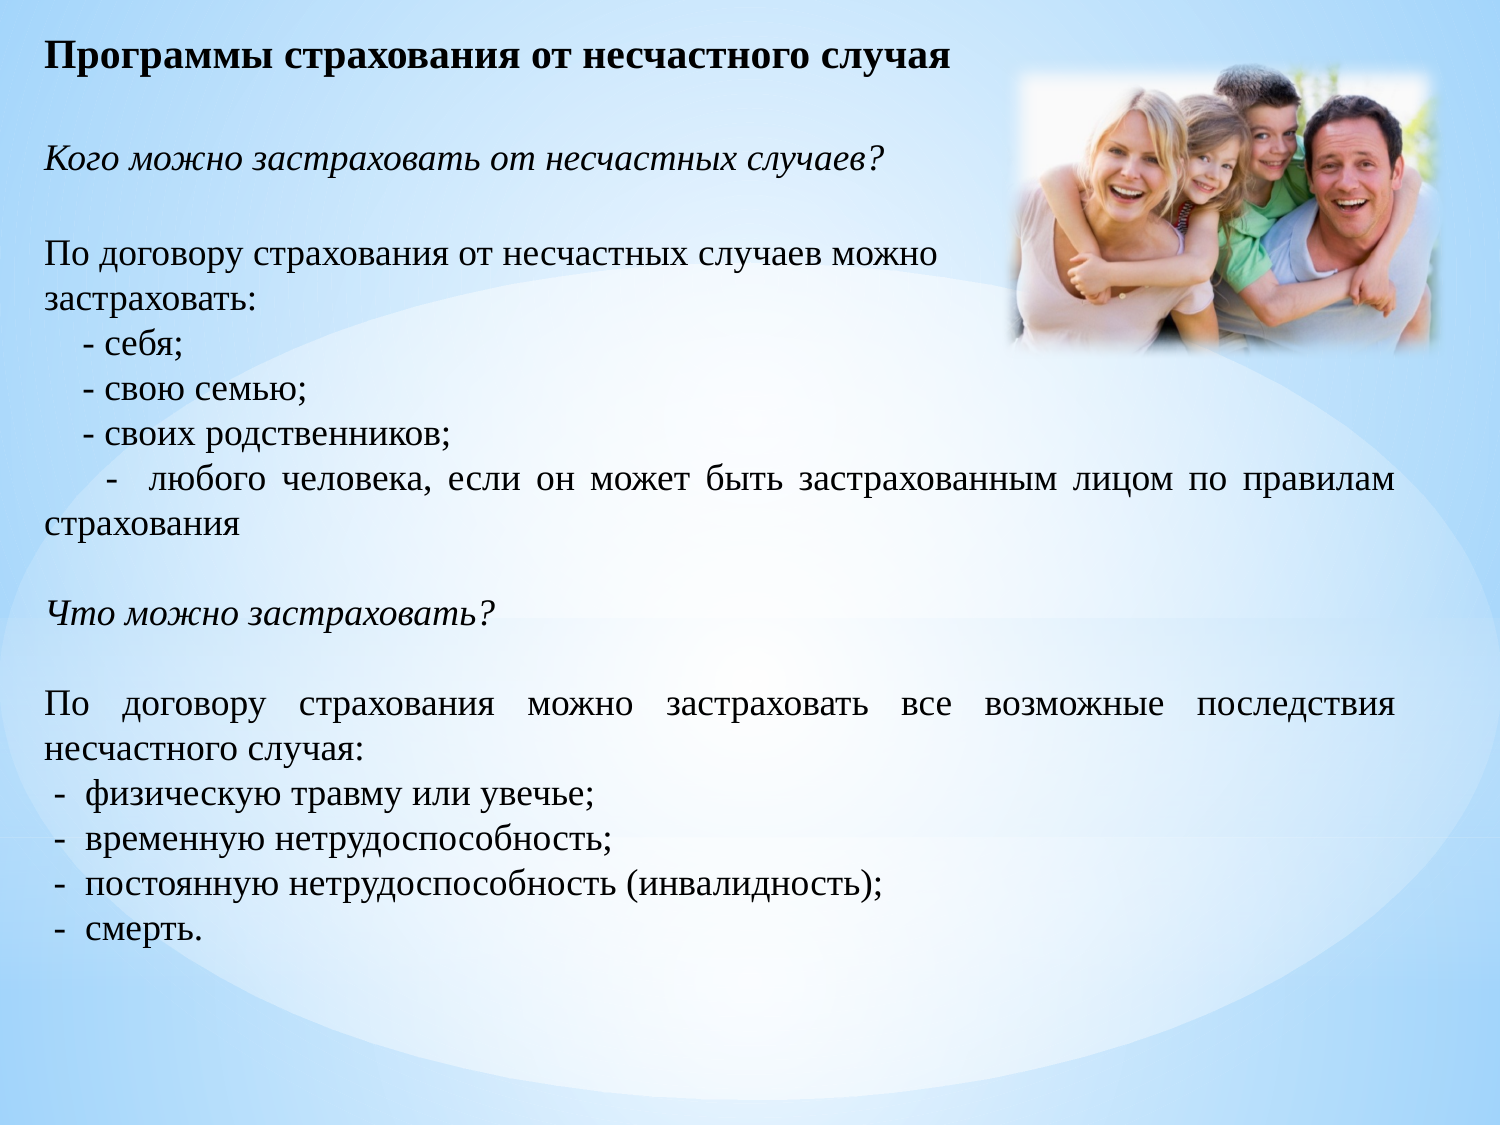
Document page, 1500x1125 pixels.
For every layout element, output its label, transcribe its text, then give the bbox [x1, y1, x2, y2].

picture [1001, 55, 1448, 360]
text_box Программы страхования от несчастного случая [29, 19, 1187, 84]
text_box Кого можно застраховать от несчастных случаев? По договору страхования от несчастных случаев можно застраховать: - себя; - свою семью; - своих родственников; - любого человека, если он может быть застрахованным лицом по правилам страхования Что можно застраховать? По договору страхования можно застраховать все возможные последствия несчастного случая: - физическую травму или увечье; - временную нетрудоспособность; - постоянную нетрудоспособность (инвалидность); - смерть. [29, 836, 1412, 956]
text_box [29, 775, 1447, 836]
text_box Кого можно застраховать от несчастных случаев? По договору страхования от несчастных случаев можно застраховать: - себя; - свою семью; - своих родственников; - любого человека, если он может быть застрахованным лицом по правилам страхования Что можно застраховать? По договору страхования можно застраховать все возможные последствия несчастного случая: - физическую травму или увечье; - временную нетрудоспособность; - постоянную нетрудоспособность (инвалидность); - смерть. [29, 125, 1412, 775]
